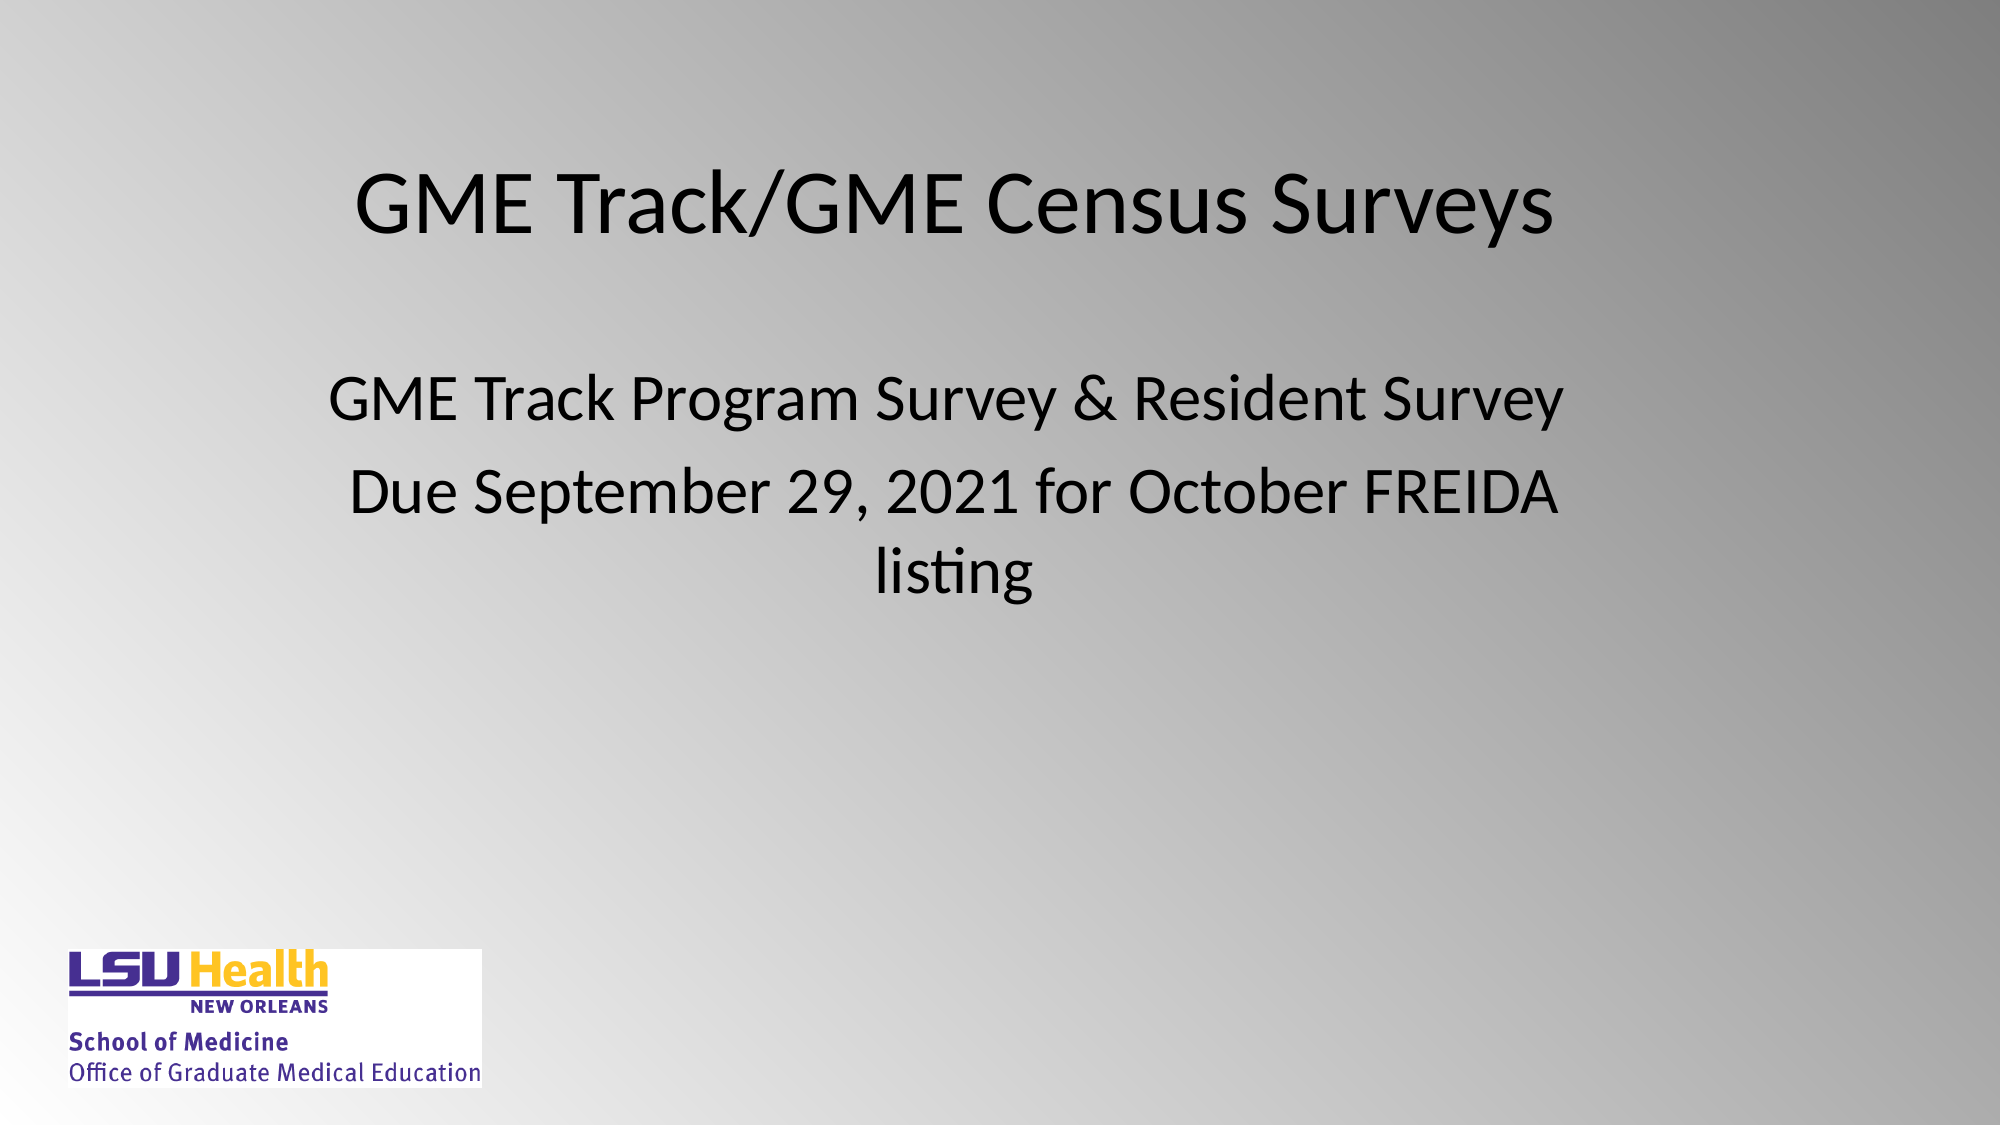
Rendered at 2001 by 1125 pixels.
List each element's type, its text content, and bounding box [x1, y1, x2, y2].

title GME Track/GME Census Surveys [116, 76, 1817, 318]
picture [68, 949, 482, 1088]
subtitle GME Track Program Survey & Resident Survey Due September 29, 2021 for October FREIDA listing [254, 345, 1655, 634]
